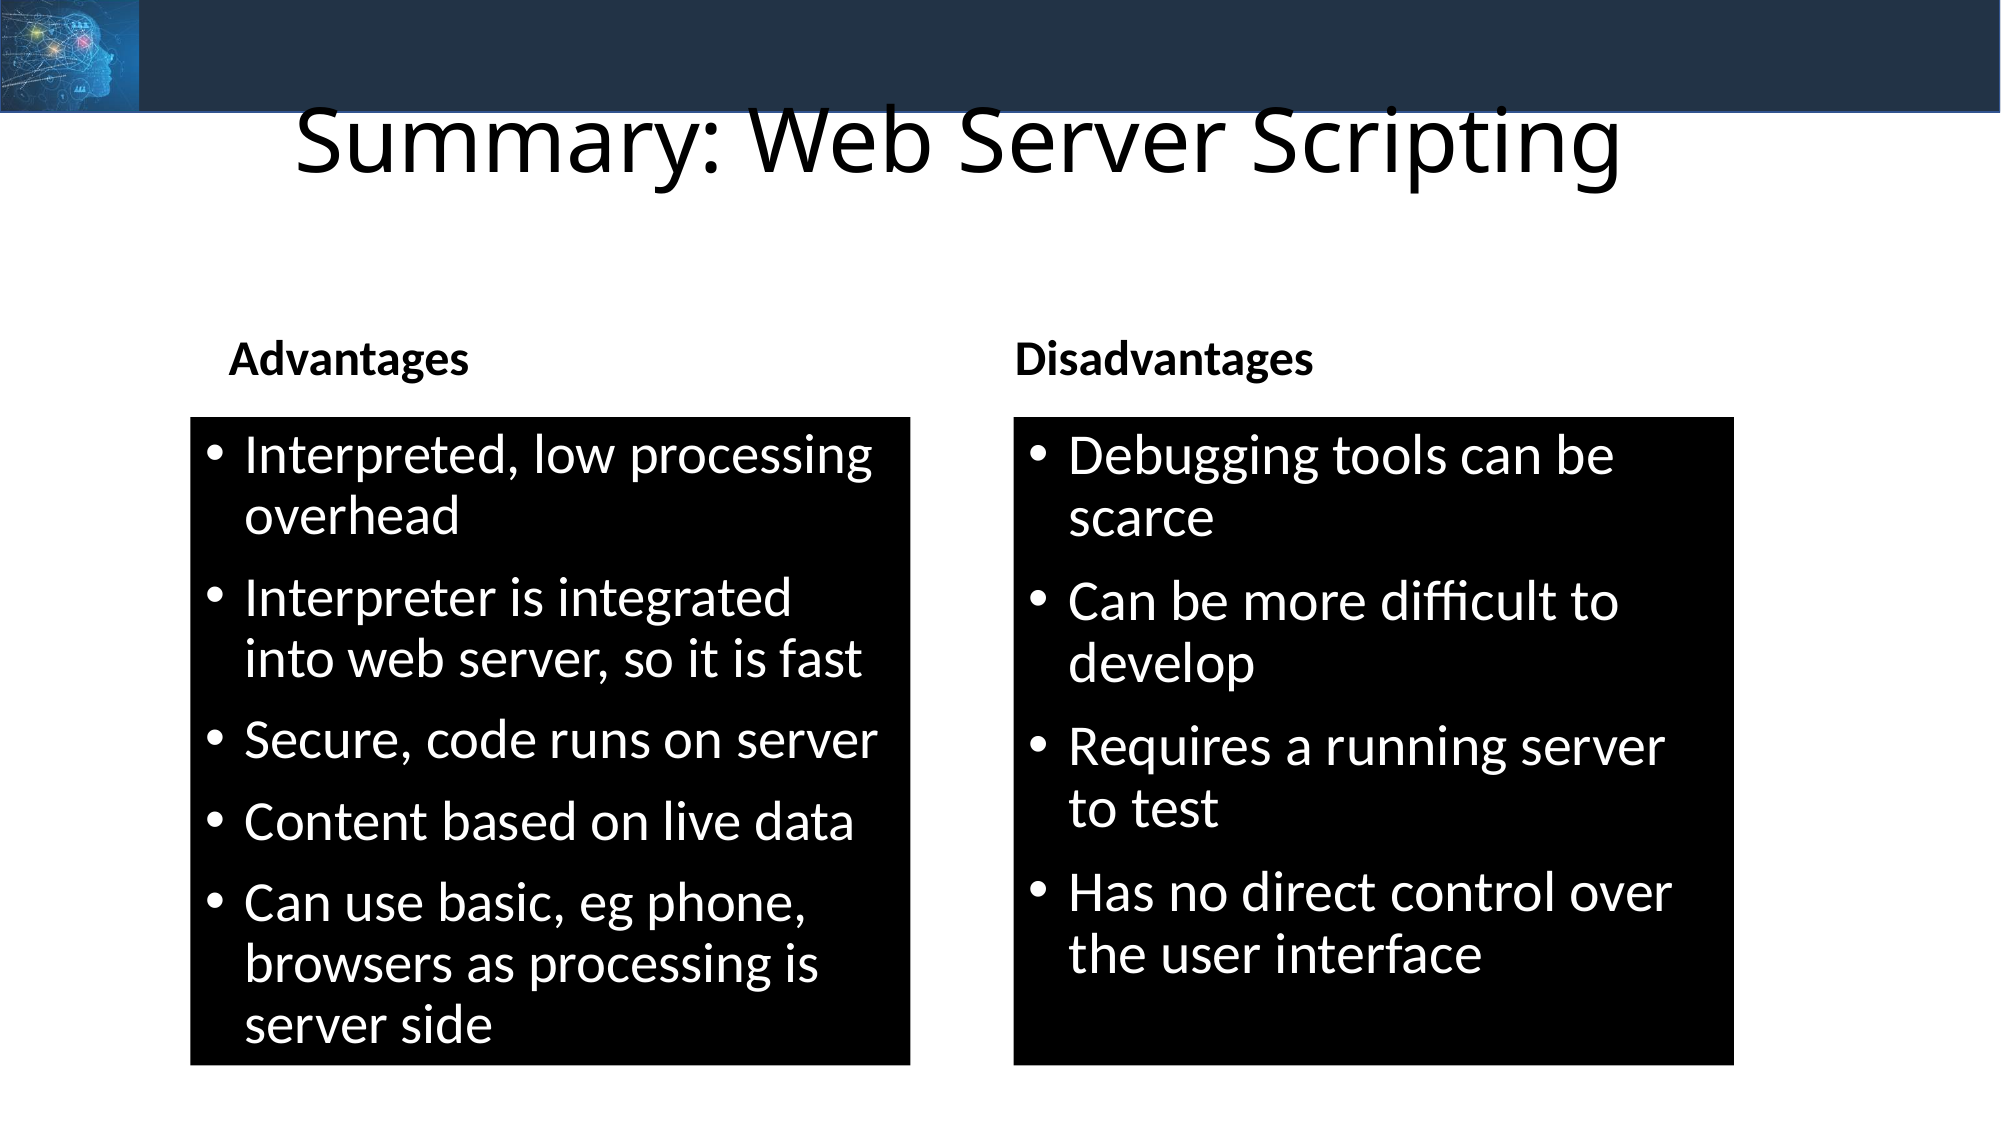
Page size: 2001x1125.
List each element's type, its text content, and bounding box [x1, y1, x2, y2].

list Advantages [213, 279, 948, 394]
list Interpreted, low processing overhead Interpreter is integrated into web server, so it is fast Secure, code runs on server Content based on live data Can use basic, eg phone, browsers as processing is server side [190, 417, 911, 1066]
picture [2, 0, 140, 111]
list Disadvantages [999, 279, 1734, 394]
title Summary: Web Server Scripting [279, 50, 1721, 238]
list Debugging tools can be scarce Can be more difficult to develop Requires a running server to test Has no direct control over the user interface [1013, 417, 1734, 1066]
